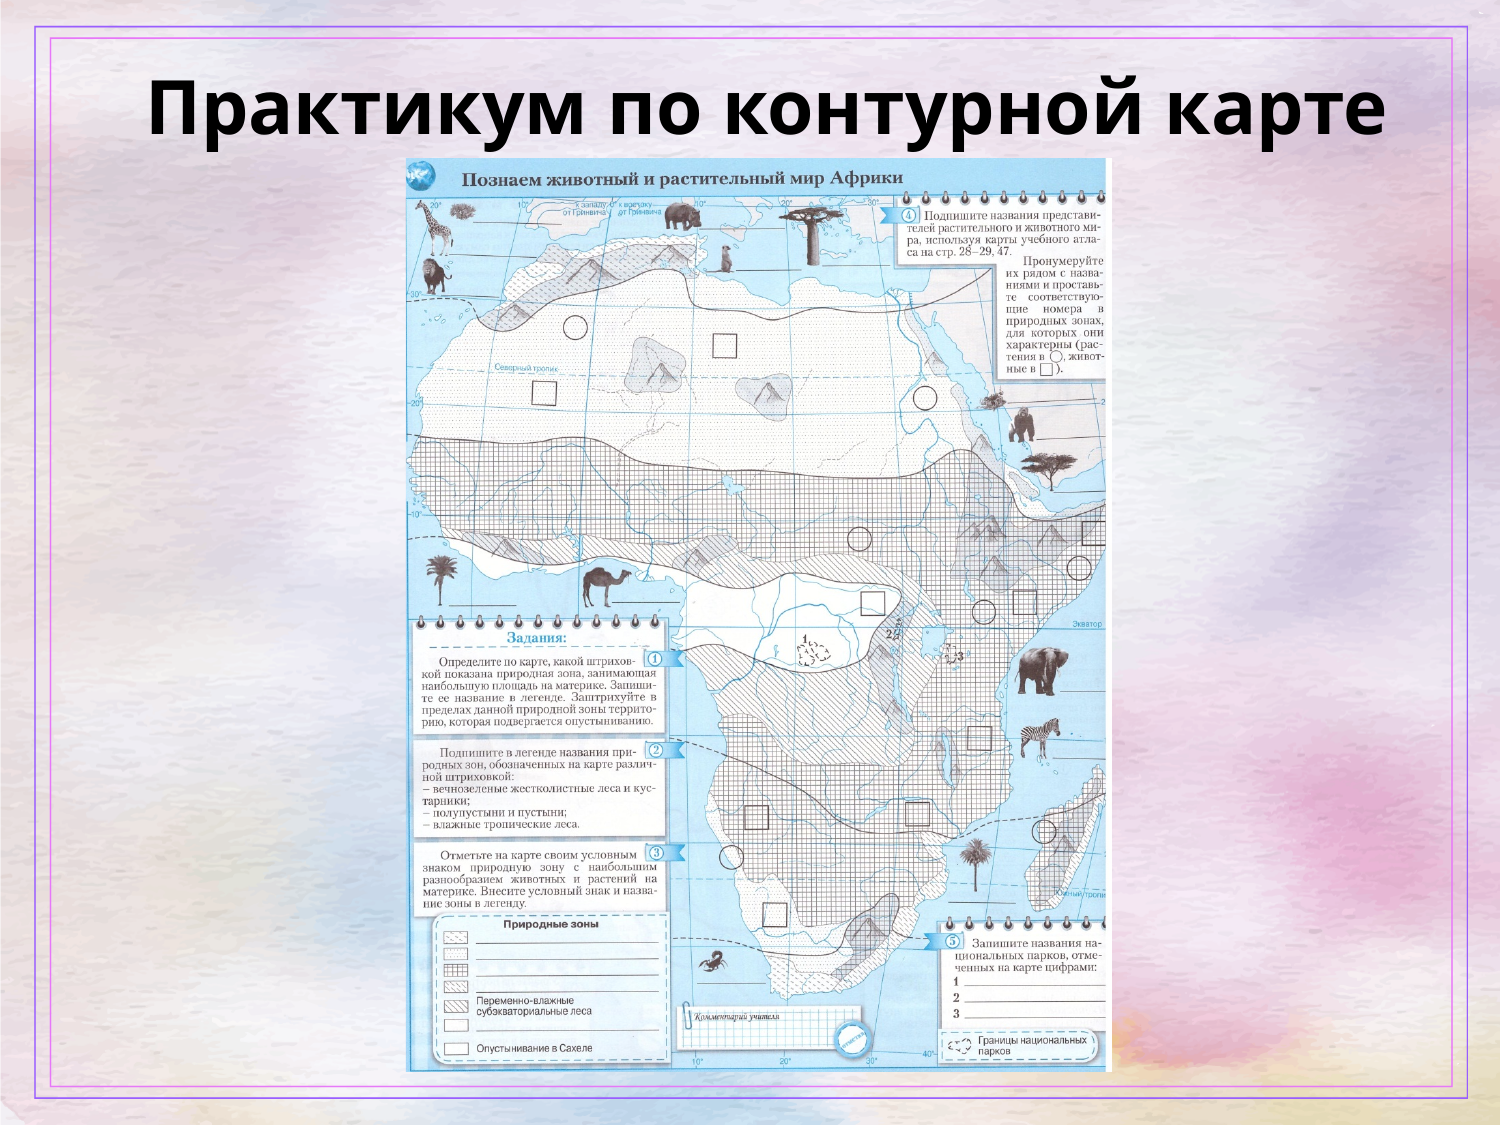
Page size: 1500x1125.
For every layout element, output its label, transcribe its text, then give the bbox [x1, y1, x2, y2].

title Практикум по контурной карте [129, 48, 1405, 159]
picture [0, 0, 1500, 1125]
